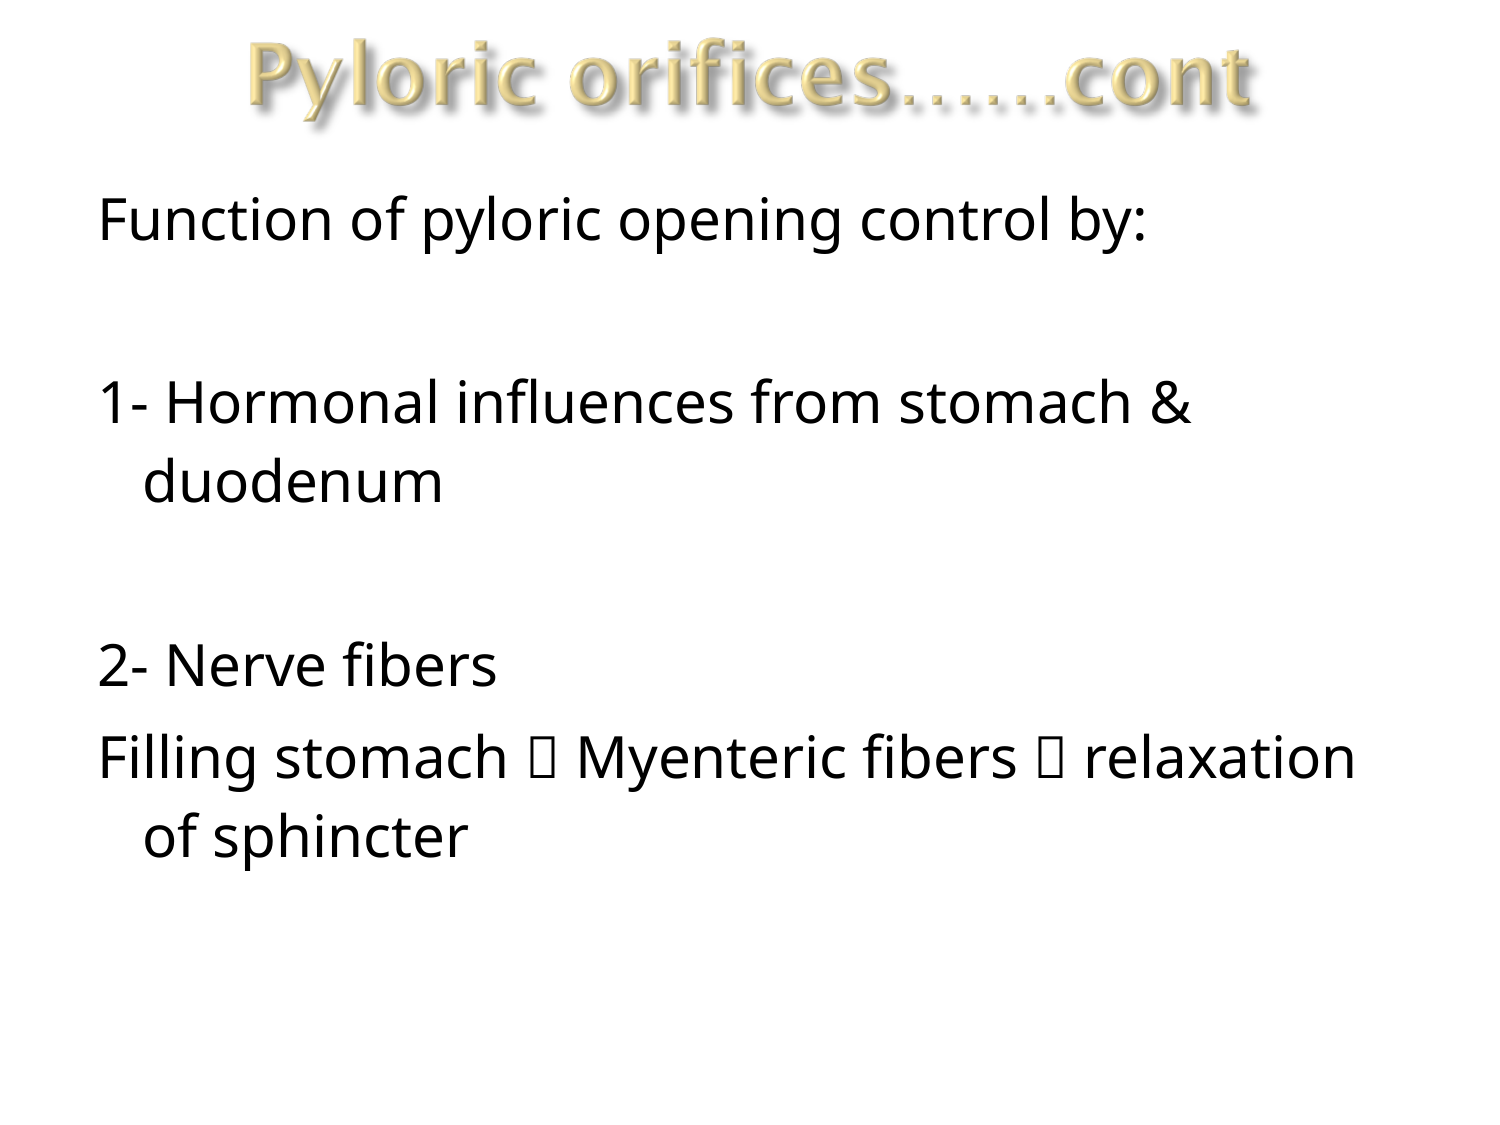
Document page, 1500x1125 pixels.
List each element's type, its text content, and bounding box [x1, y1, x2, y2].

picture [73, 0, 1427, 168]
list Function of pyloric opening control by: 1- Hormonal influences from stomach & duodenum 2- Nerve fibers Filling stomach  Myenteric fibers  relaxation of sphincter [74, 177, 1426, 1036]
